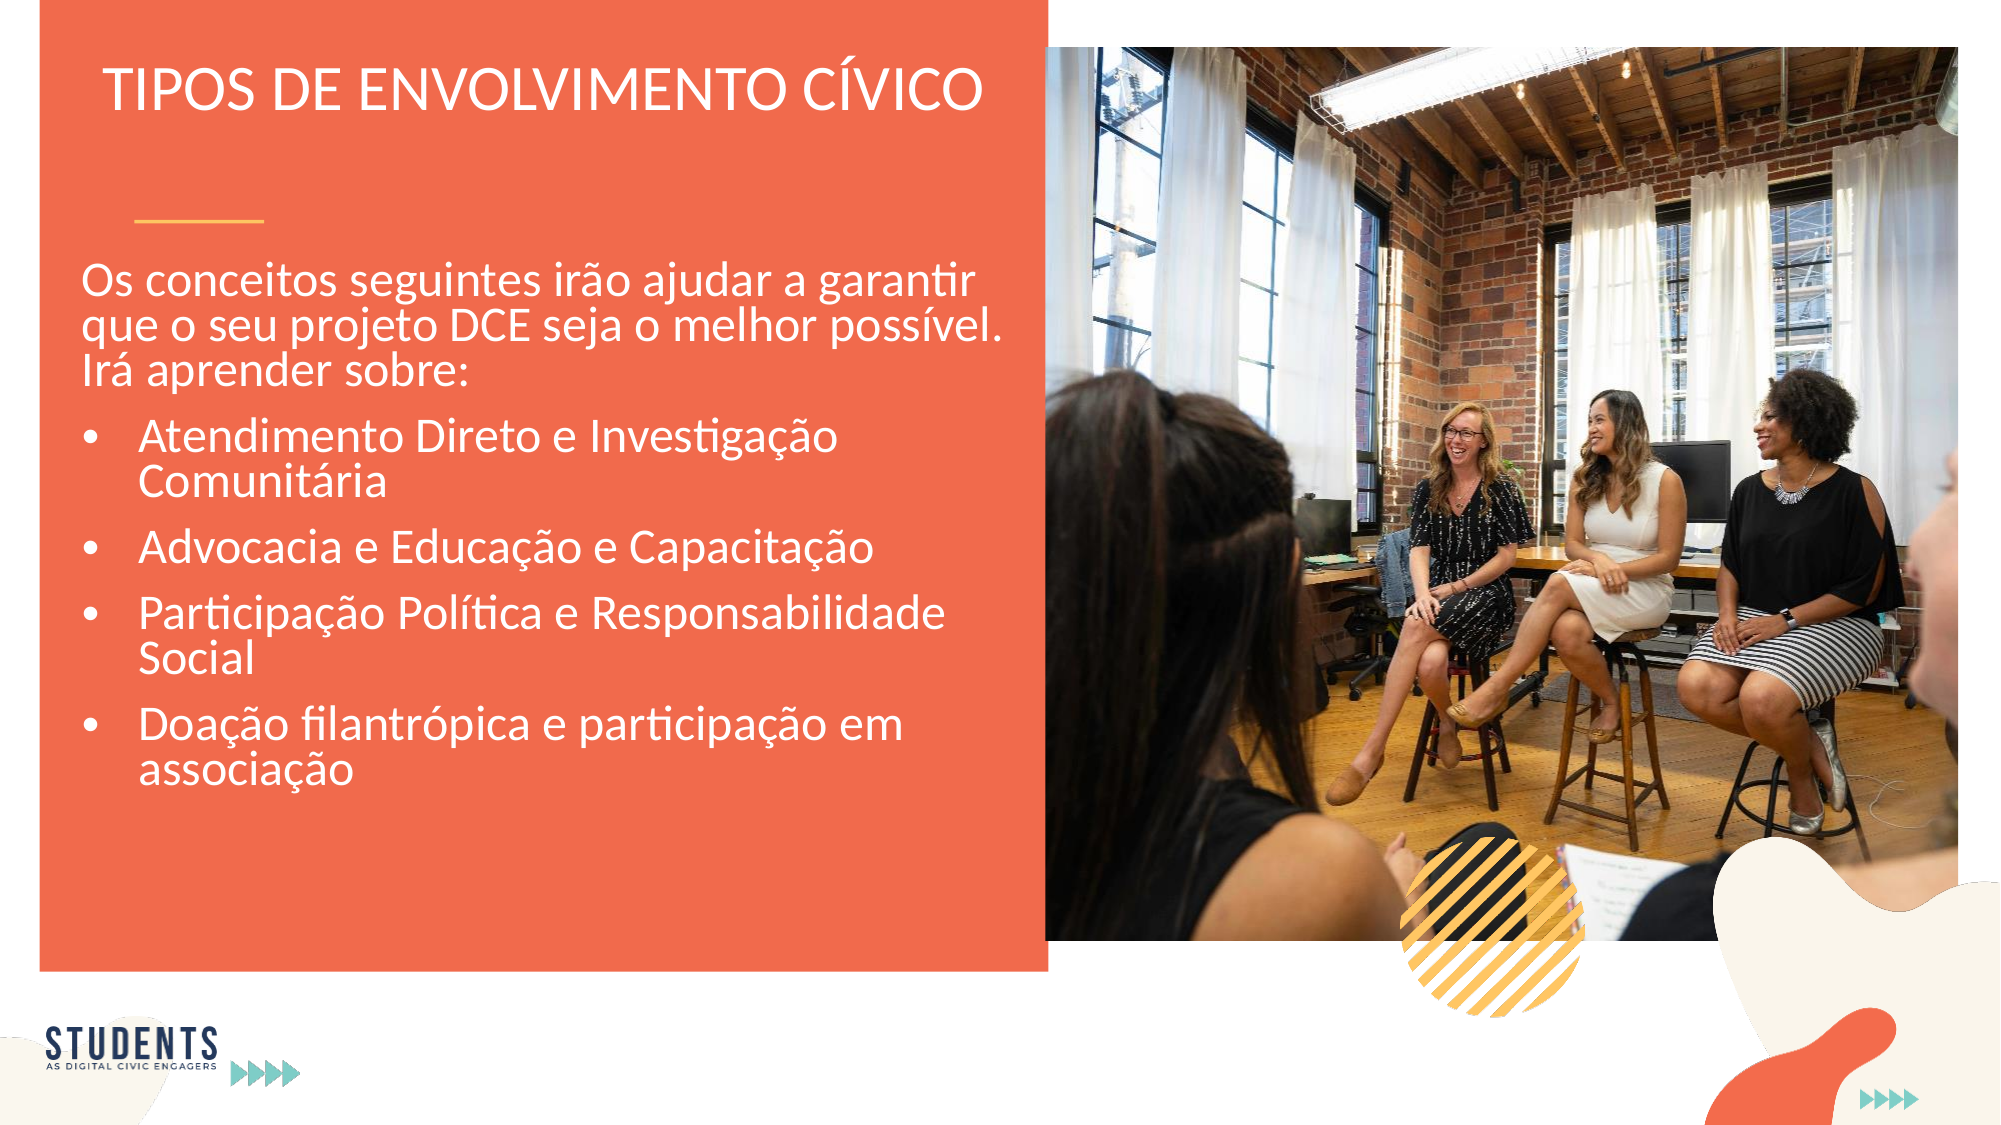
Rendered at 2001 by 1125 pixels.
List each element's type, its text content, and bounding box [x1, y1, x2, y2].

picture [0, 1016, 304, 1125]
list Os conceitos seguintes irão ajudar a garantir que o seu projeto DCE seja o melhor possível. Irá aprender sobre: Atendimento Direto e Investigação Comunitária Advocacia e Educação e Capacitação Participação Política e Responsabilidade Social Doação filantrópica e participação em associação [66, 253, 1025, 922]
picture [1045, 47, 2000, 1125]
list TIPOS DE ENVOLVIMENTO CÍVICO [87, 56, 1025, 154]
